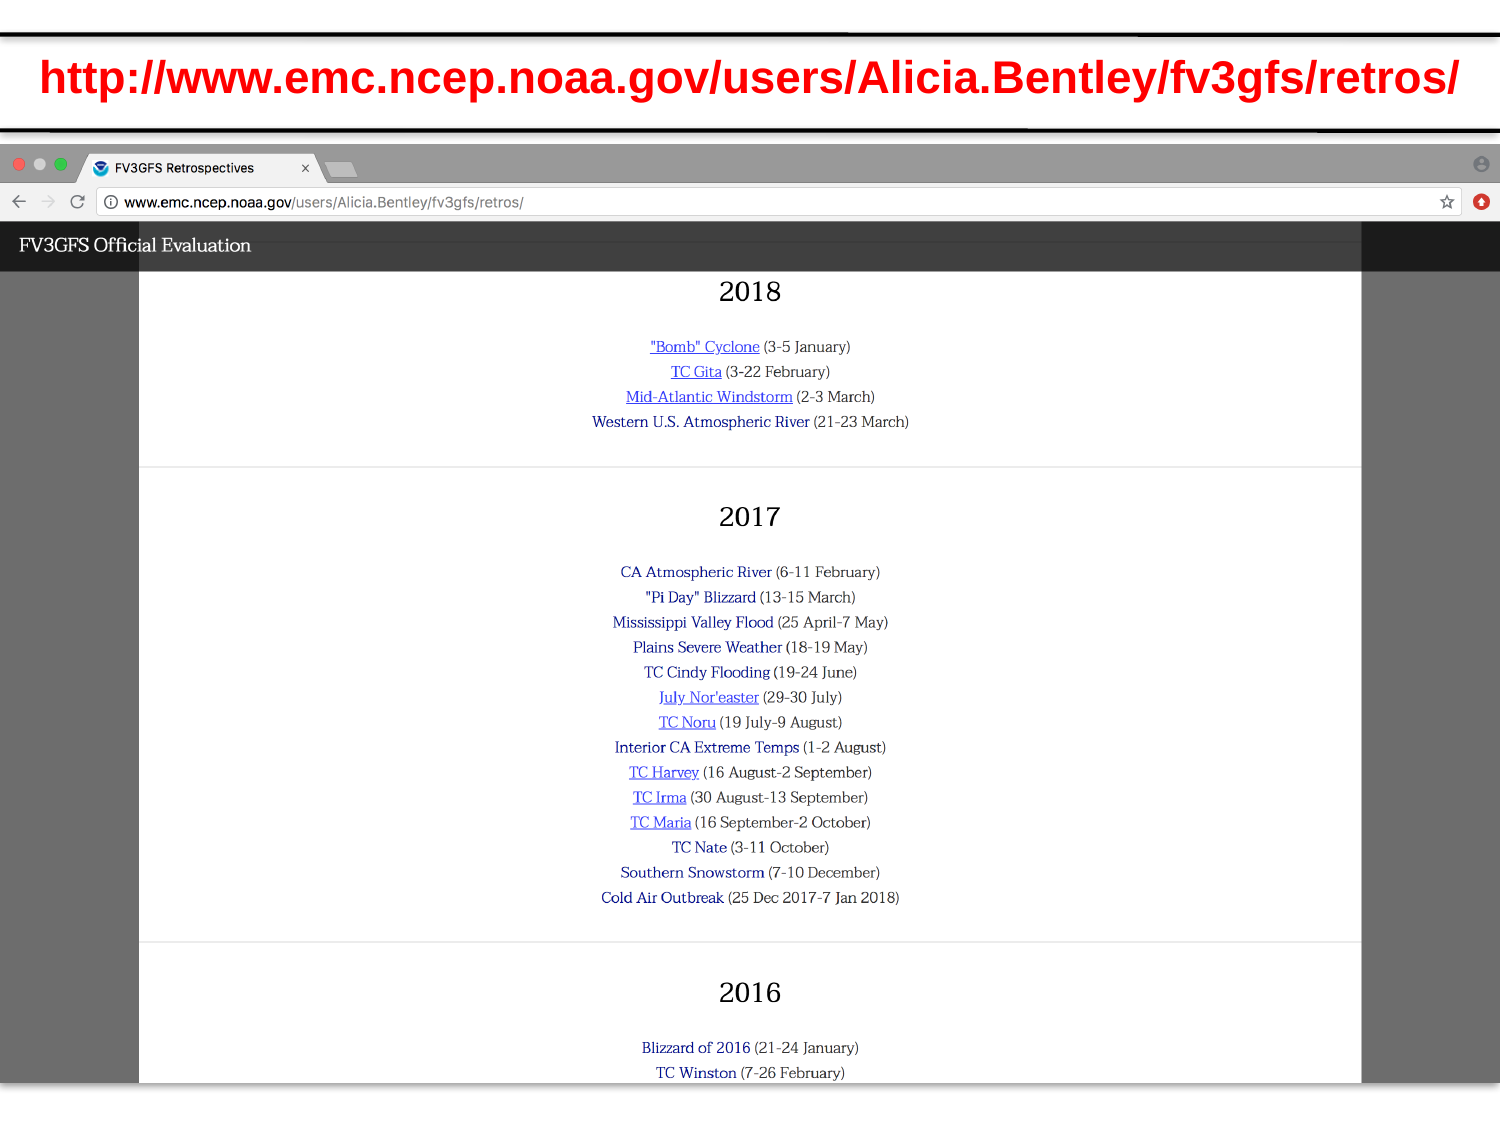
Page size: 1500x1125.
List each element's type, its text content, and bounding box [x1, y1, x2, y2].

text_box http://www.emc.ncep.noaa.gov/users/Alicia.Bentley/fv3gfs/retros/ [0, 41, 1500, 111]
picture [0, 144, 1500, 1083]
